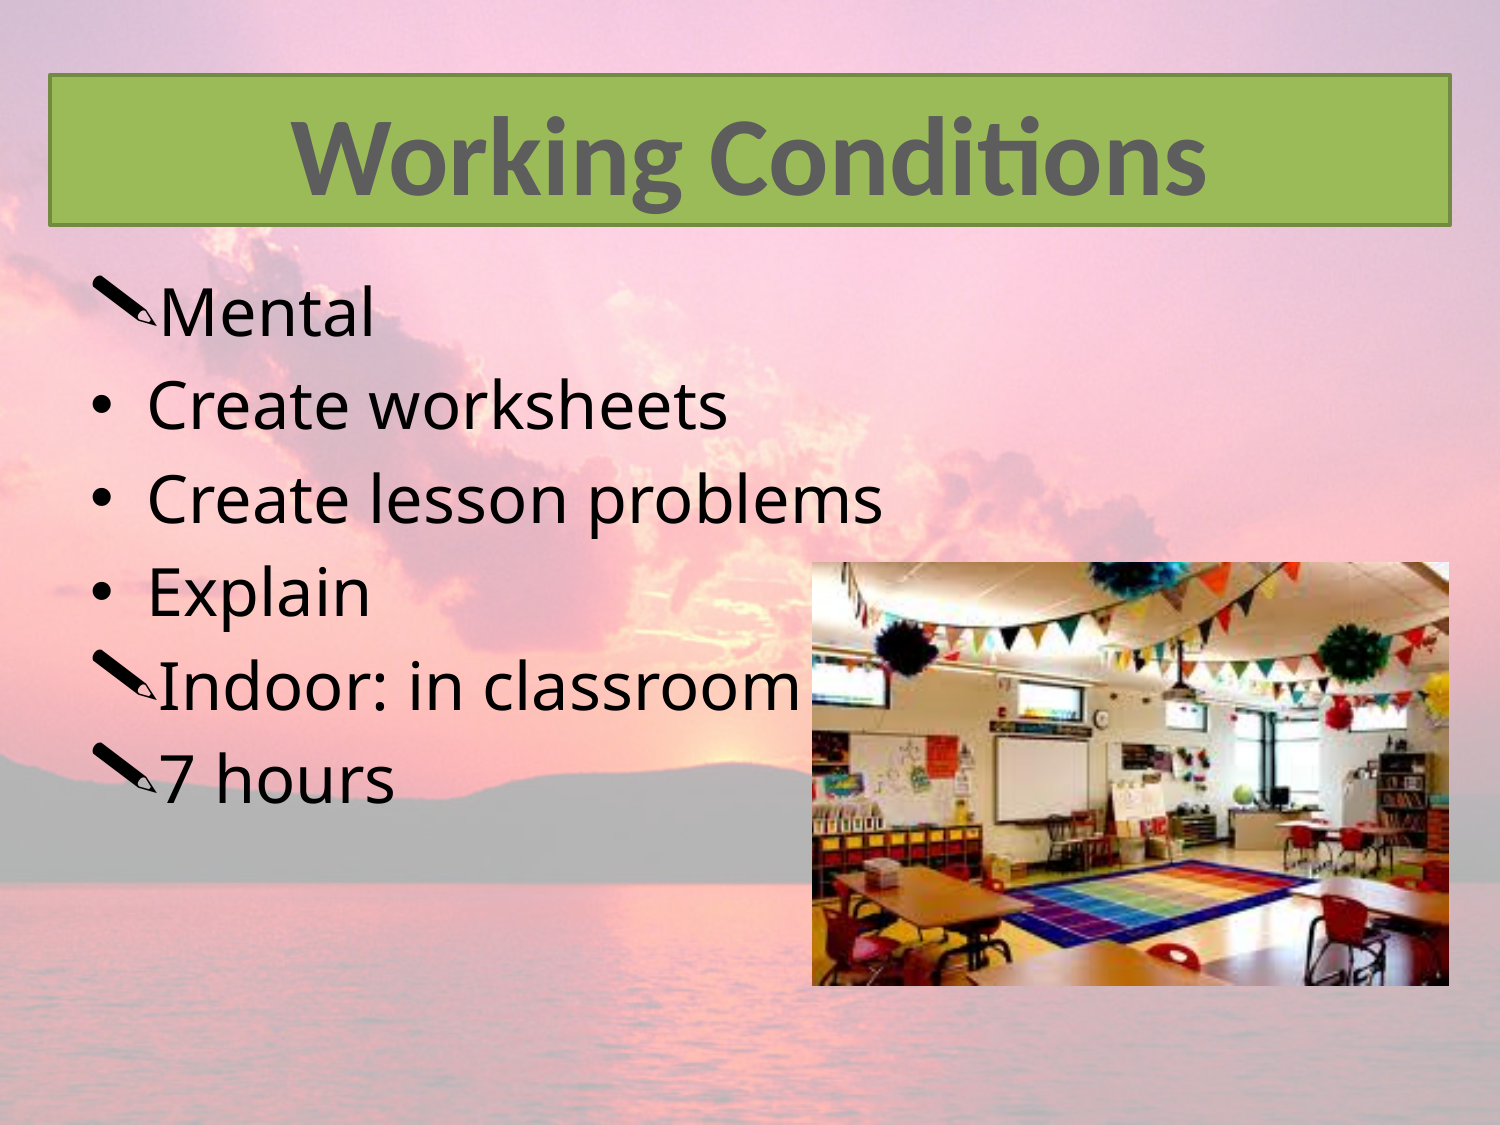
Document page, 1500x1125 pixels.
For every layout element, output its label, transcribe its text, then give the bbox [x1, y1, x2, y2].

list Mental Create worksheets Create lesson problems Explain Indoor: in classroom 7 hours [75, 262, 1425, 1050]
text_box [25, 0, 456, 150]
text_box Working Conditions [48, 73, 1452, 227]
picture [812, 562, 1450, 987]
